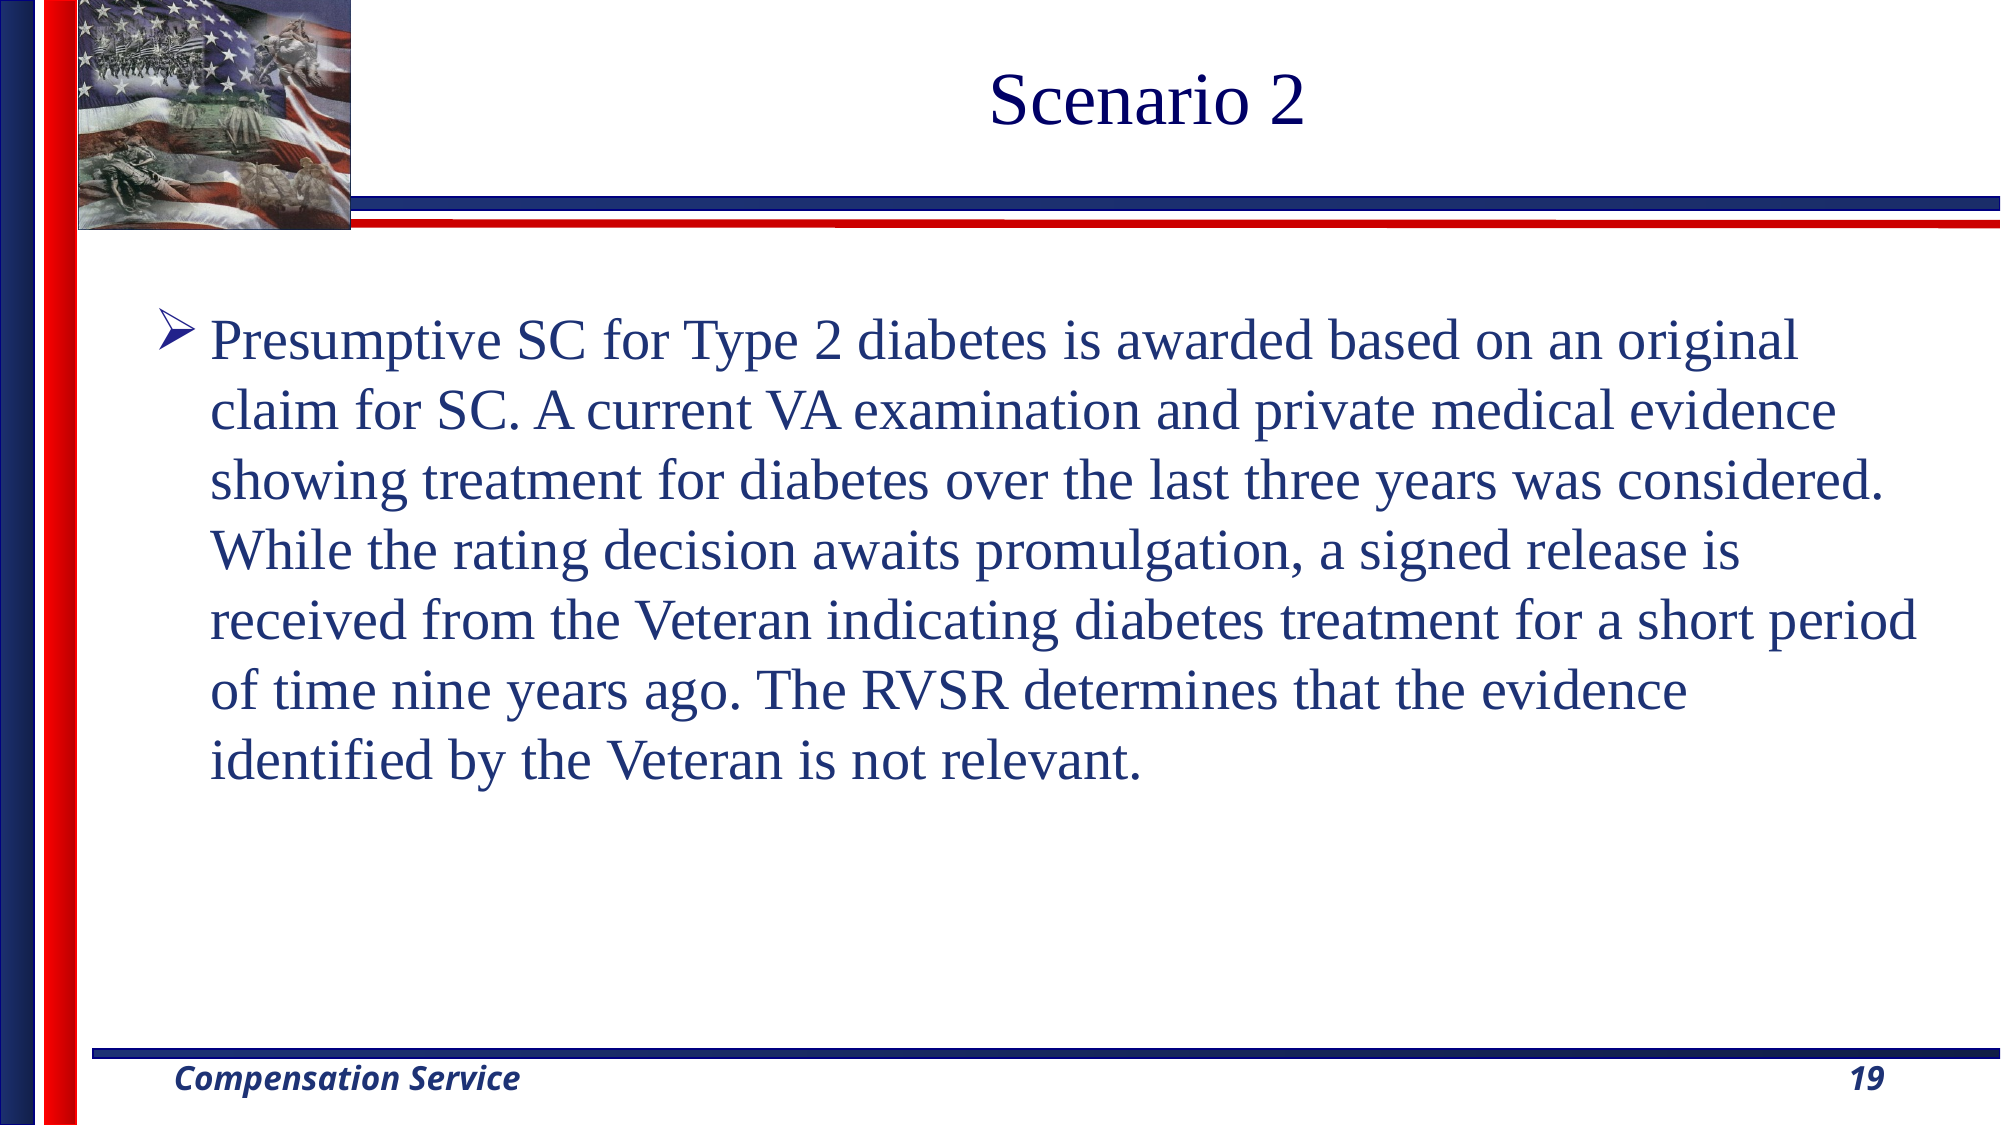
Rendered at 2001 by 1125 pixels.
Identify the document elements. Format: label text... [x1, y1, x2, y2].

slide_number 19 [1733, 1042, 2000, 1118]
title Scenario 2 [350, 0, 1946, 190]
picture [78, 0, 351, 230]
list Presumptive SC for Type 2 diabetes is awarded based on an original claim for SC. A current VA examination and private medical evidence showing treatment for diabetes over the last three years was considered. While the rating decision awaits promulgation, a signed release is received from the Veteran indicating diabetes treatment for a short period of time nine years ago. The RVSR determines that the evidence identified by the Veteran is not relevant. [138, 293, 1935, 993]
